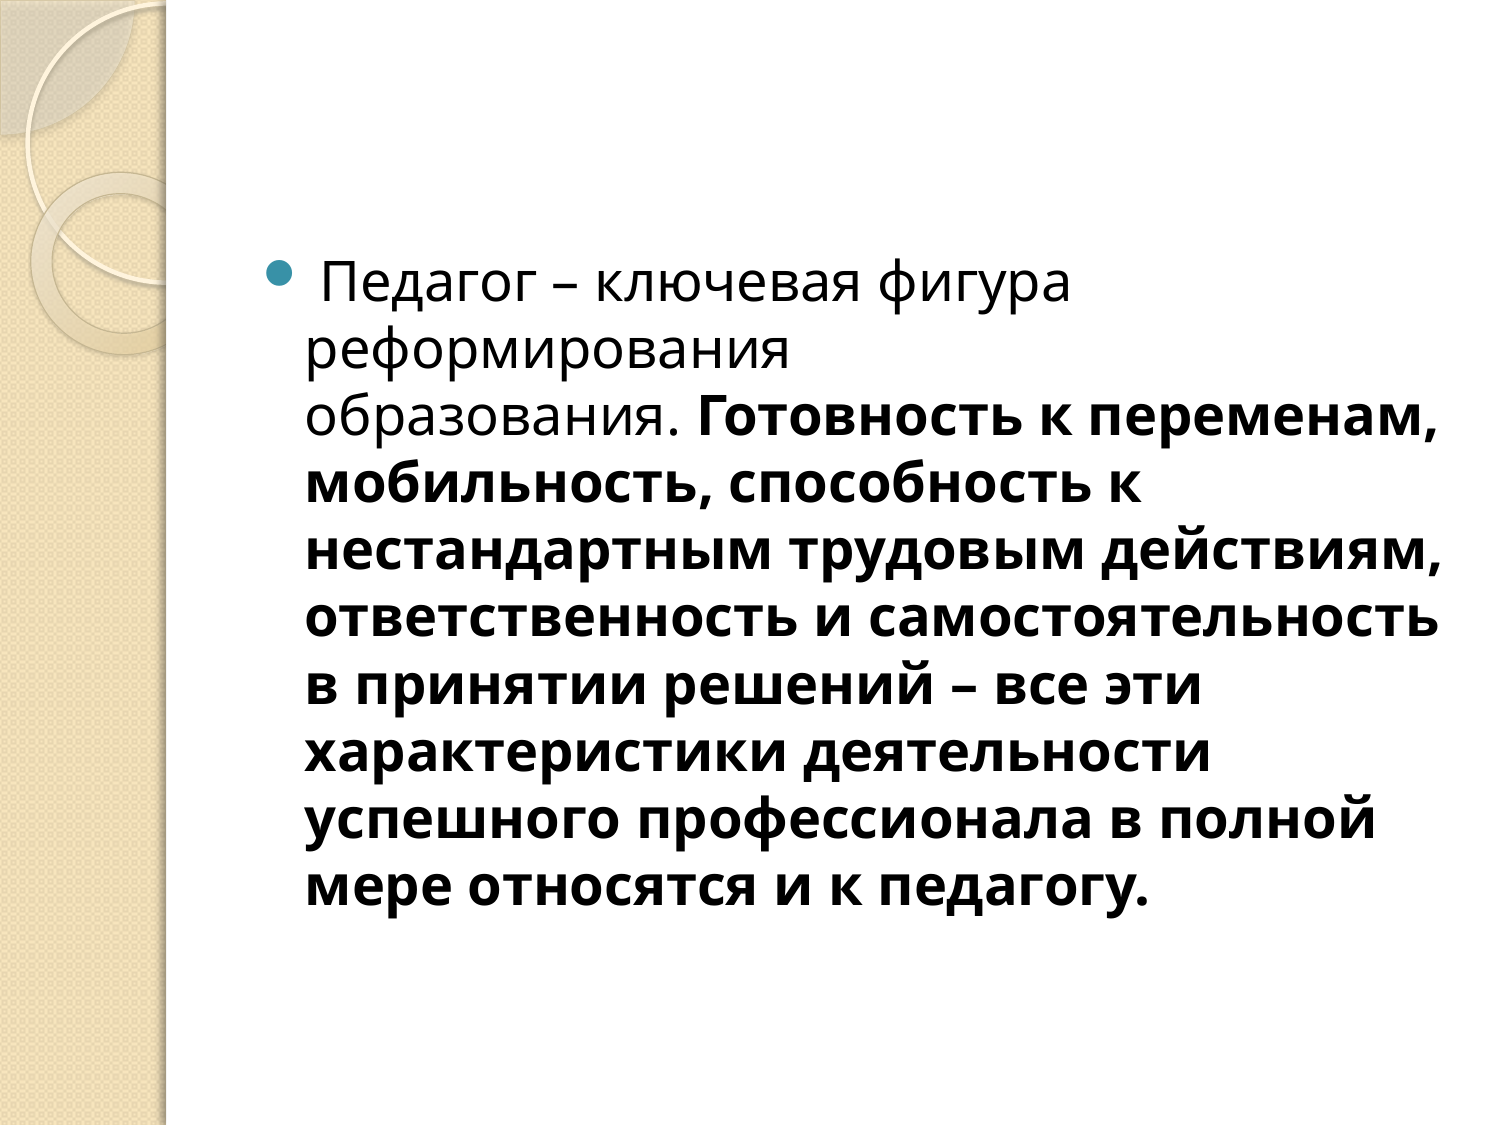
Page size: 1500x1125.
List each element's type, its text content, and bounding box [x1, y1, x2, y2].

list Педагог – ключевая фигура реформирования образования. Готовность к переменам, мобильность, способность к нестандартным трудовым действиям, ответственность и самостоятельность в принятии решений – все эти характеристики деятельности успешного профессионала в полной мере относятся и к педагогу. [235, 237, 1466, 1025]
